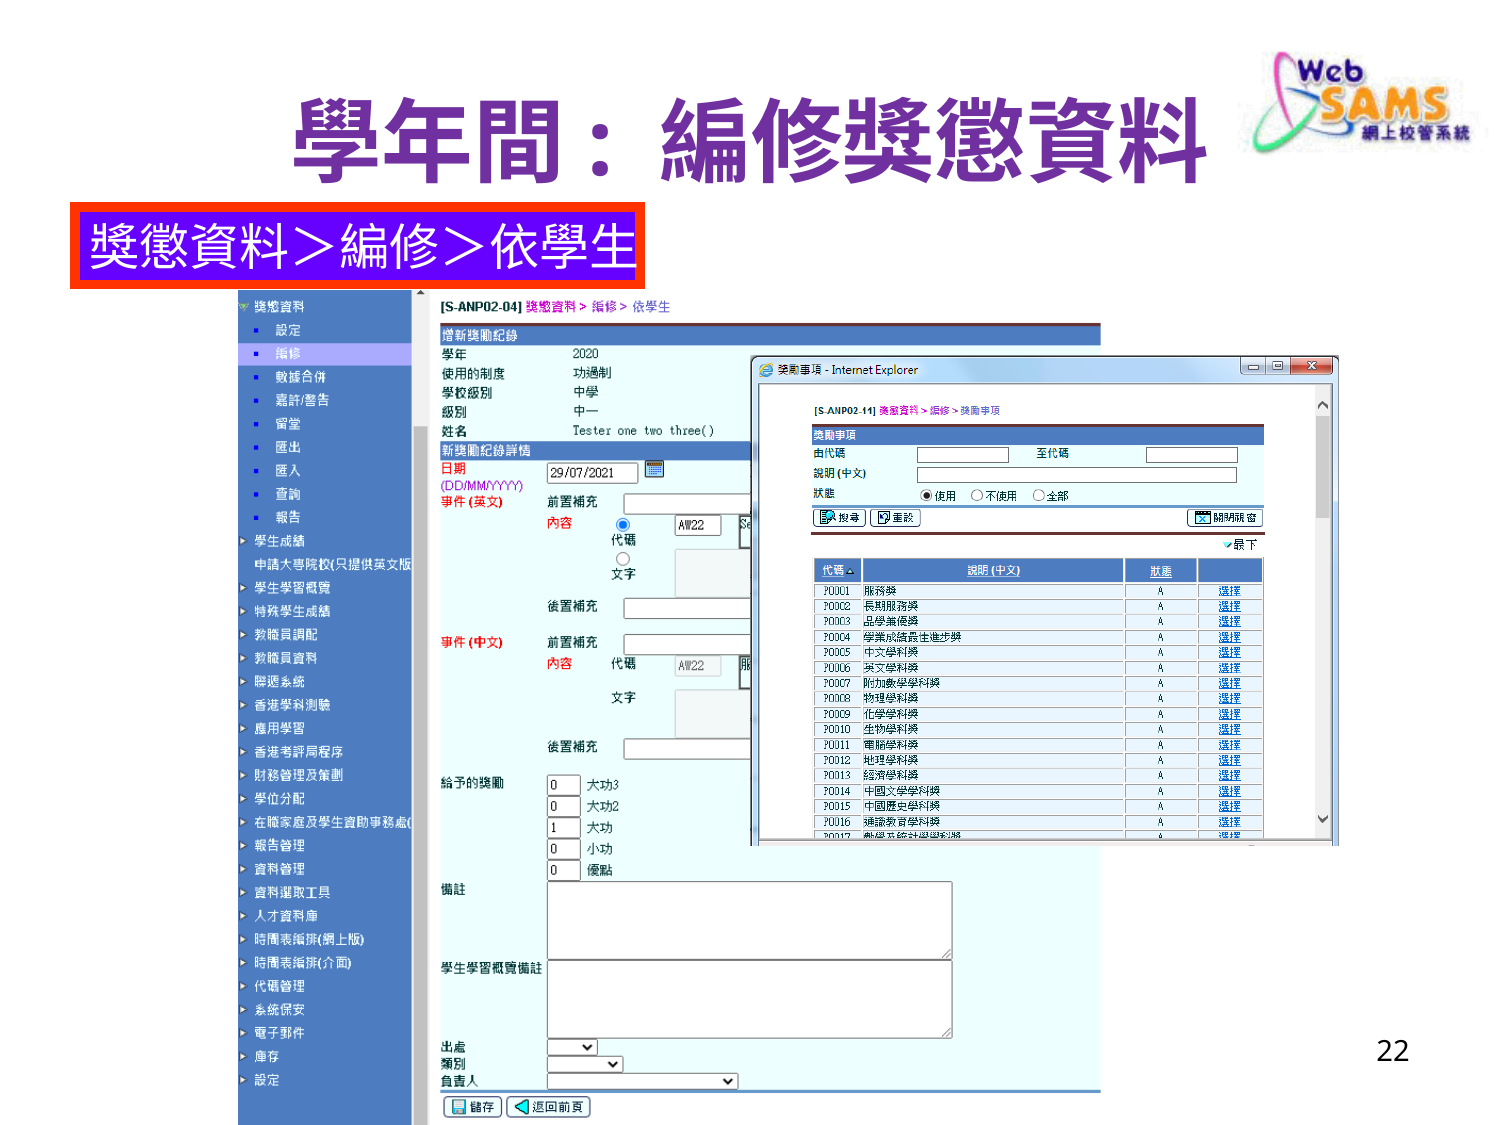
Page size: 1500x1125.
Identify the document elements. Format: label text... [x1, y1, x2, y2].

title 學年間: 編修獎懲資料 [75, 45, 1425, 233]
slide_number 22 [1112, 1024, 1425, 1103]
text_box 獎懲資料＞編修＞依學生 [75, 206, 640, 285]
picture [1237, 2, 1500, 170]
picture [238, 290, 1340, 1125]
